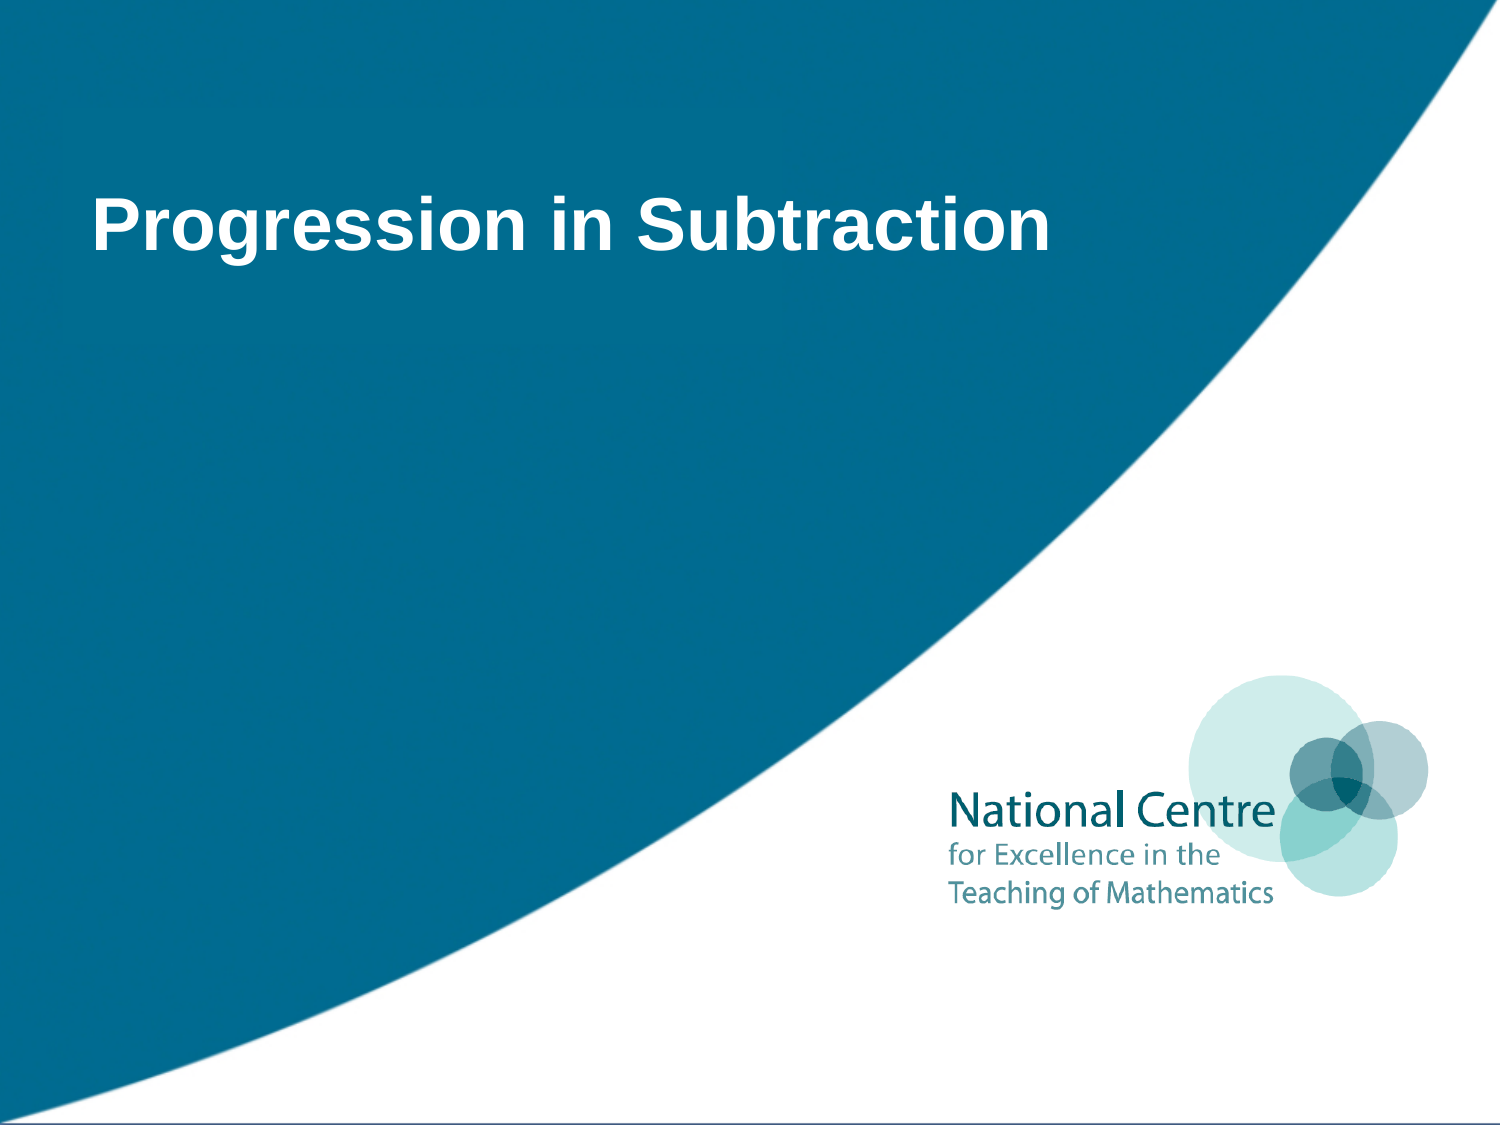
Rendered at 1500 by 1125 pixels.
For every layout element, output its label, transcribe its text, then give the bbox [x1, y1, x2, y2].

subtitle [74, 312, 1263, 576]
picture [0, 0, 1500, 1125]
title Progression in Subtraction [76, 148, 1265, 274]
